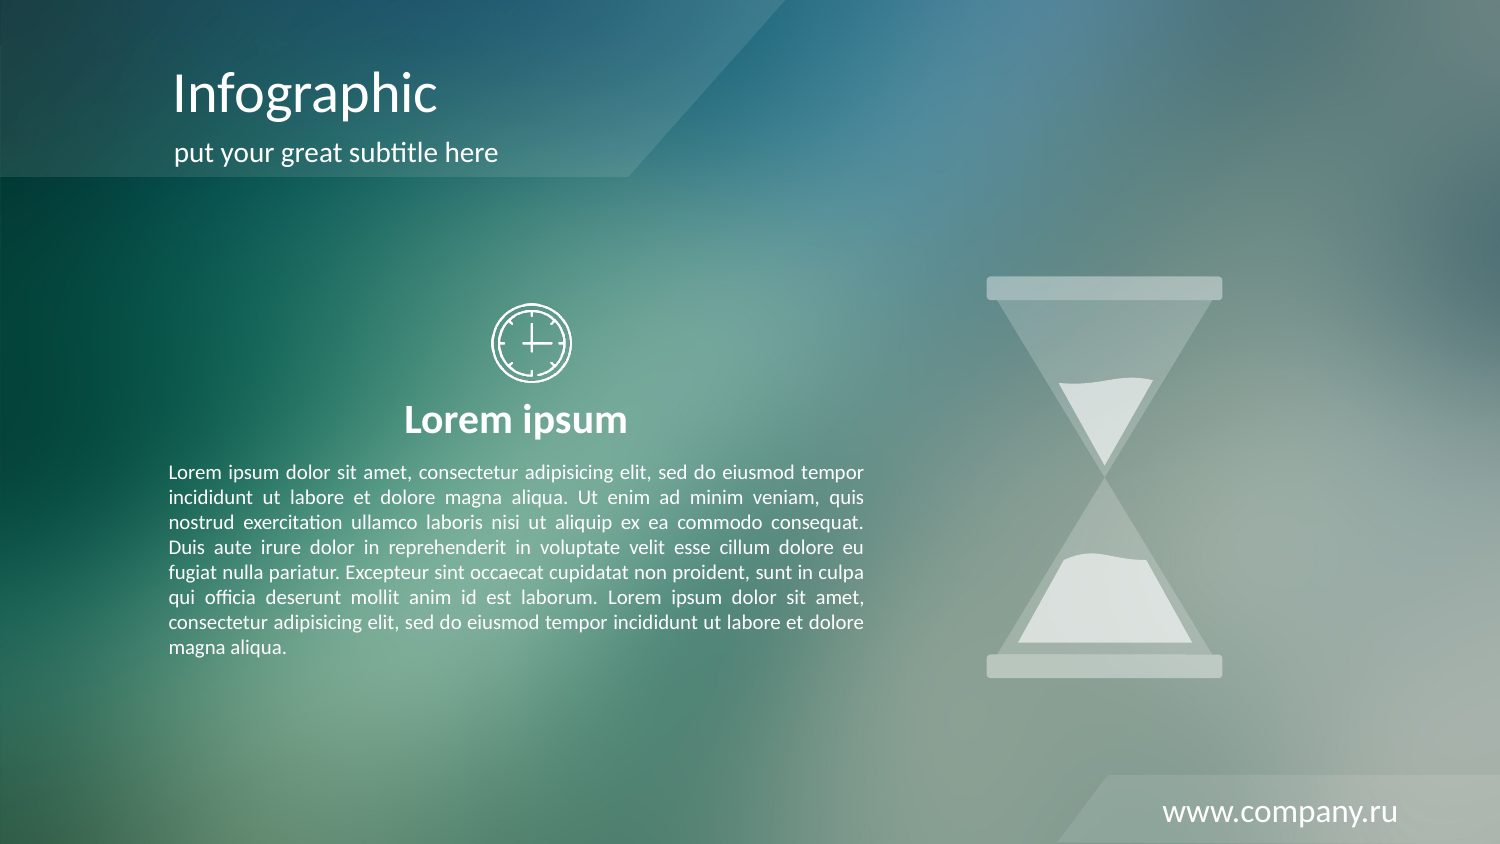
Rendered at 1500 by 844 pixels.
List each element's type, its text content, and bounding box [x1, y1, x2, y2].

picture [0, 0, 1500, 844]
text_box www.company.ru [1055, 772, 1500, 844]
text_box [153, 383, 880, 669]
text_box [986, 276, 1223, 679]
text_box [0, 0, 788, 179]
text_box put your great subtitle here [159, 126, 514, 177]
text_box Infographic [158, 46, 454, 132]
